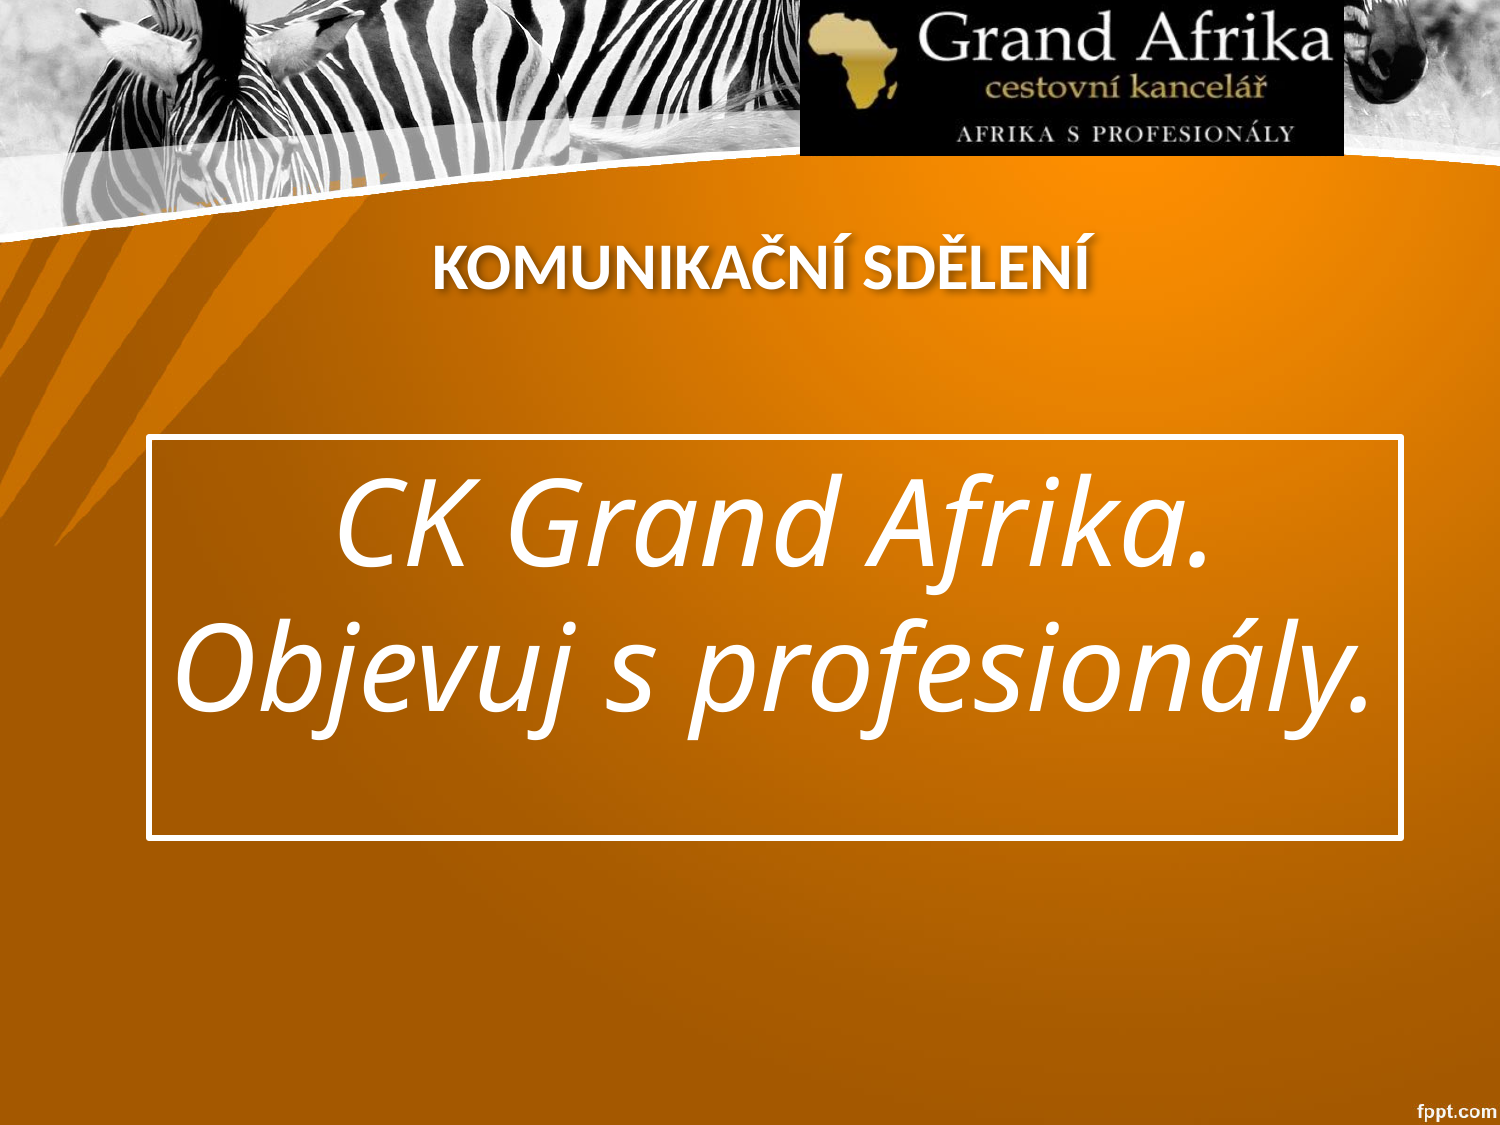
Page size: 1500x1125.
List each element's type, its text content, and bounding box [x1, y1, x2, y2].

list CK Grand Afrika. Objevuj s profesionály. [148, 437, 1402, 838]
title KOMUNIKAČNÍ SDĚLENÍ [98, 213, 1427, 314]
picture [0, 0, 1500, 1125]
